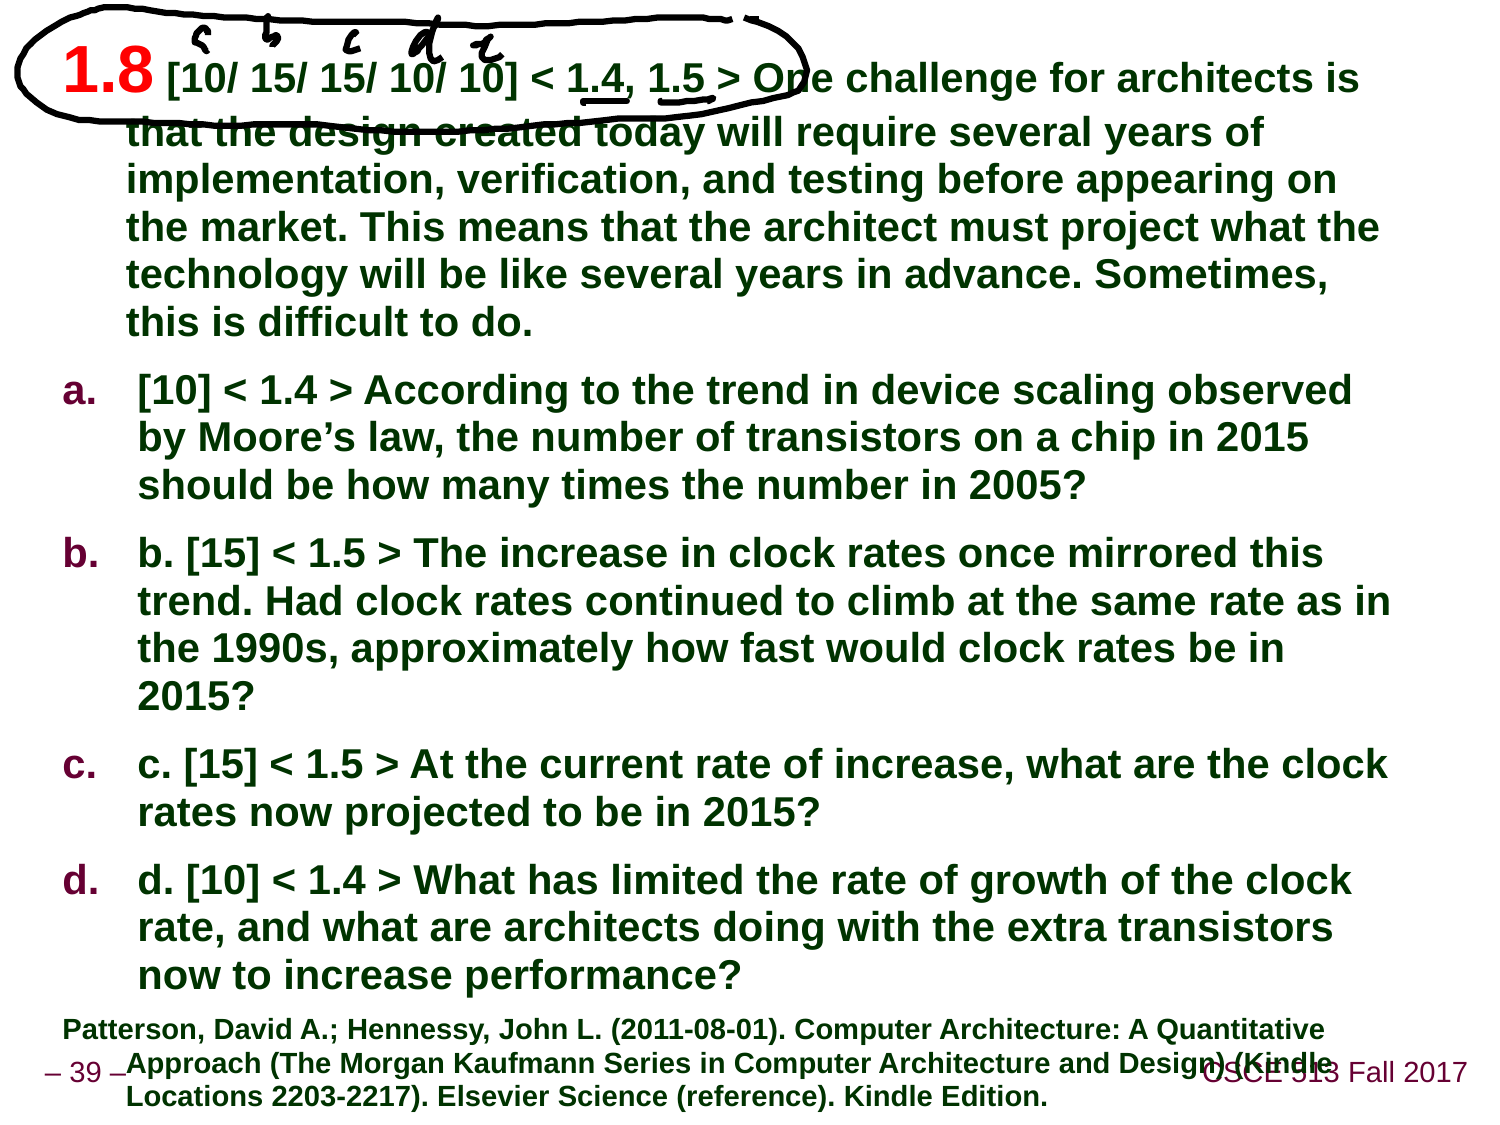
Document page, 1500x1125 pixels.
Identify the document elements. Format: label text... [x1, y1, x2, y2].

text_box [345, 32, 361, 52]
text_box [194, 27, 208, 52]
text_box [660, 98, 714, 103]
text_box [265, 16, 279, 47]
list 1.8 [10/ 15/ 15/ 10/ 10] < 1.4, 1.5 > One challenge for architects is that the design created today will require several years of implementation, verification, and testing before appearing on the market. This means that the architect must project what the technology will be like several years in advance. Sometimes, this is difficult to do. [10] < 1.4 > According to the trend in device scaling observed by Moore’s law, the number of transistors on a chip in 2015 should be how many times the number in 2005? b. [15] < 1.5 > The increase in clock rates once mirrored this trend. Had clock rates continued to climb at the same rate as in the 1990s, approximately how fast would clock rates be in 2015? c. [15] < 1.5 > At the current rate of increase, what are the clock rates now projected to be in 2015? d. [10] < 1.4 > What has limited the rate of growth of the clock rate, and what are architects doing with the extra transistors now to increase performance? Patterson, David A.; Hennessy, John L. (2011-08-01). Computer Architecture: A Quantitative Approach (The Morgan Kaufmann Series in Computer Architecture and Design) (Kindle Locations 2203-2217). Elsevier Science (reference). Kindle Edition. [47, 24, 1411, 1058]
text_box [411, 17, 443, 62]
text_box [473, 36, 503, 61]
text_box [17, 7, 808, 132]
